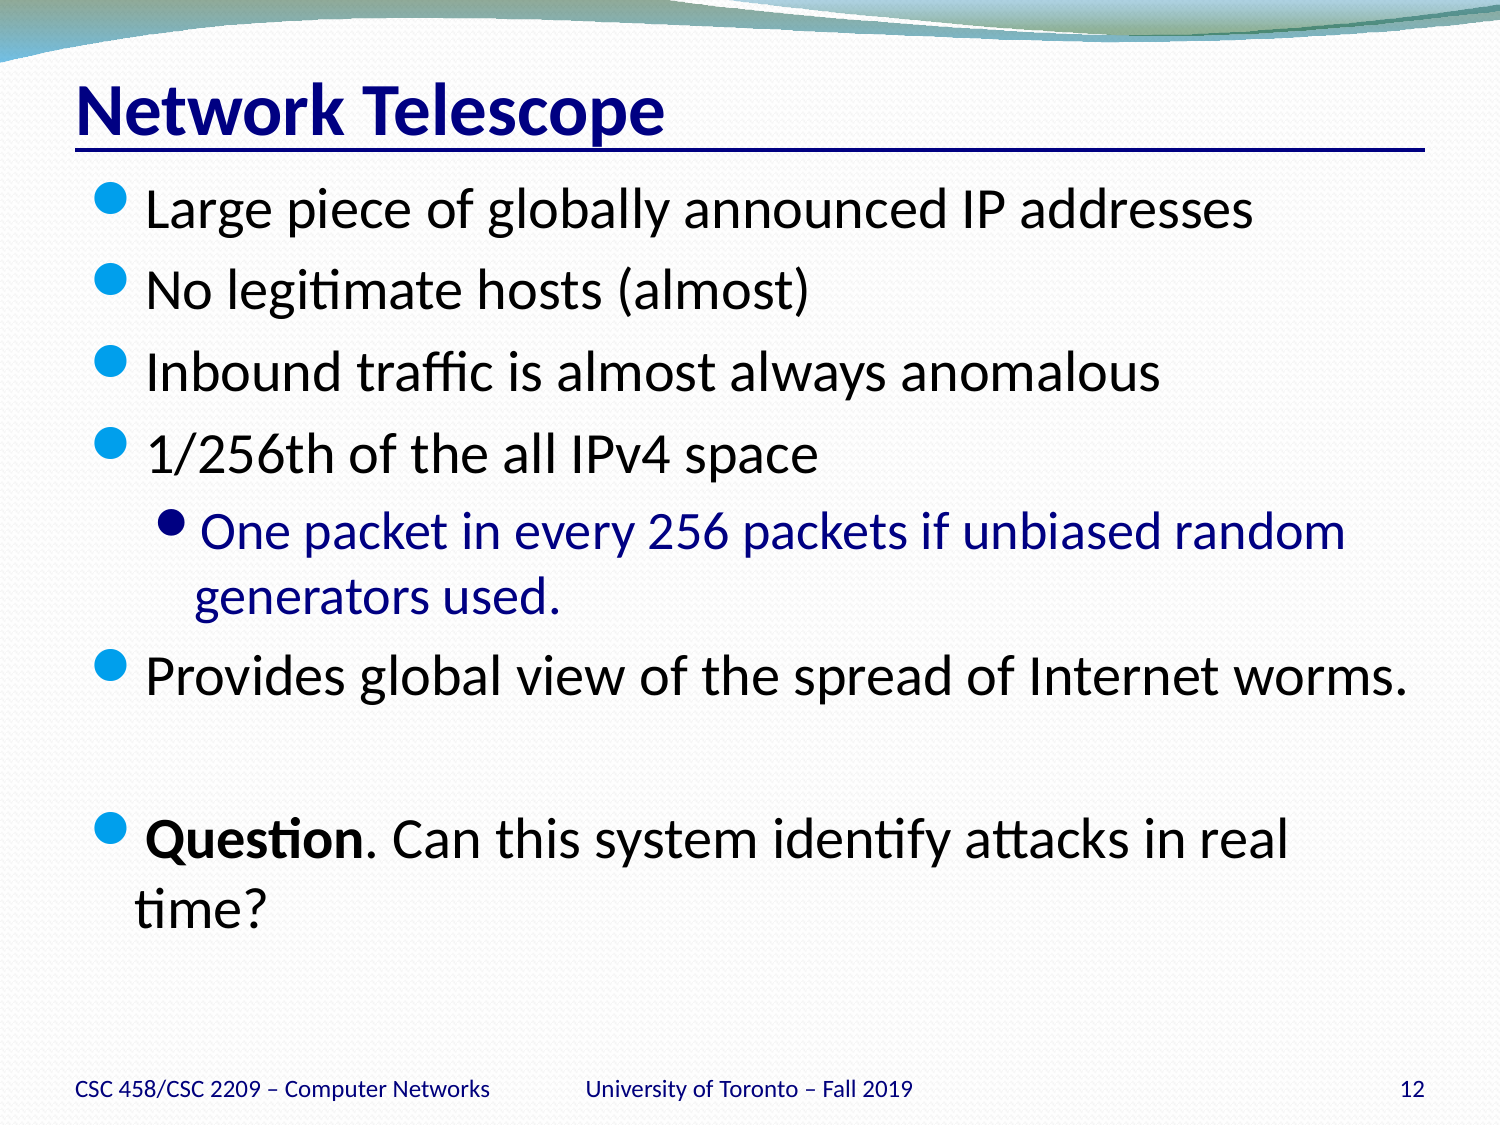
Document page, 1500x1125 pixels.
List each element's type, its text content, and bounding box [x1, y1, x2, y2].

slide_number CSC 458/CSC 2209 – Computer Networks [75, 1042, 500, 1103]
slide_number 12 [1299, 1042, 1425, 1103]
title Network Telescope [75, 50, 1425, 150]
list Large piece of globally announced IP addresses No legitimate hosts (almost) Inbound traffic is almost always anomalous 1/256th of the all IPv4 space One packet in every 256 packets if unbiased random generators used. Provides global view of the spread of Internet worms. Question. Can this system identify attacks in real time? [75, 162, 1425, 1038]
footer University of Toronto – Fall 2019 [512, 1042, 988, 1103]
